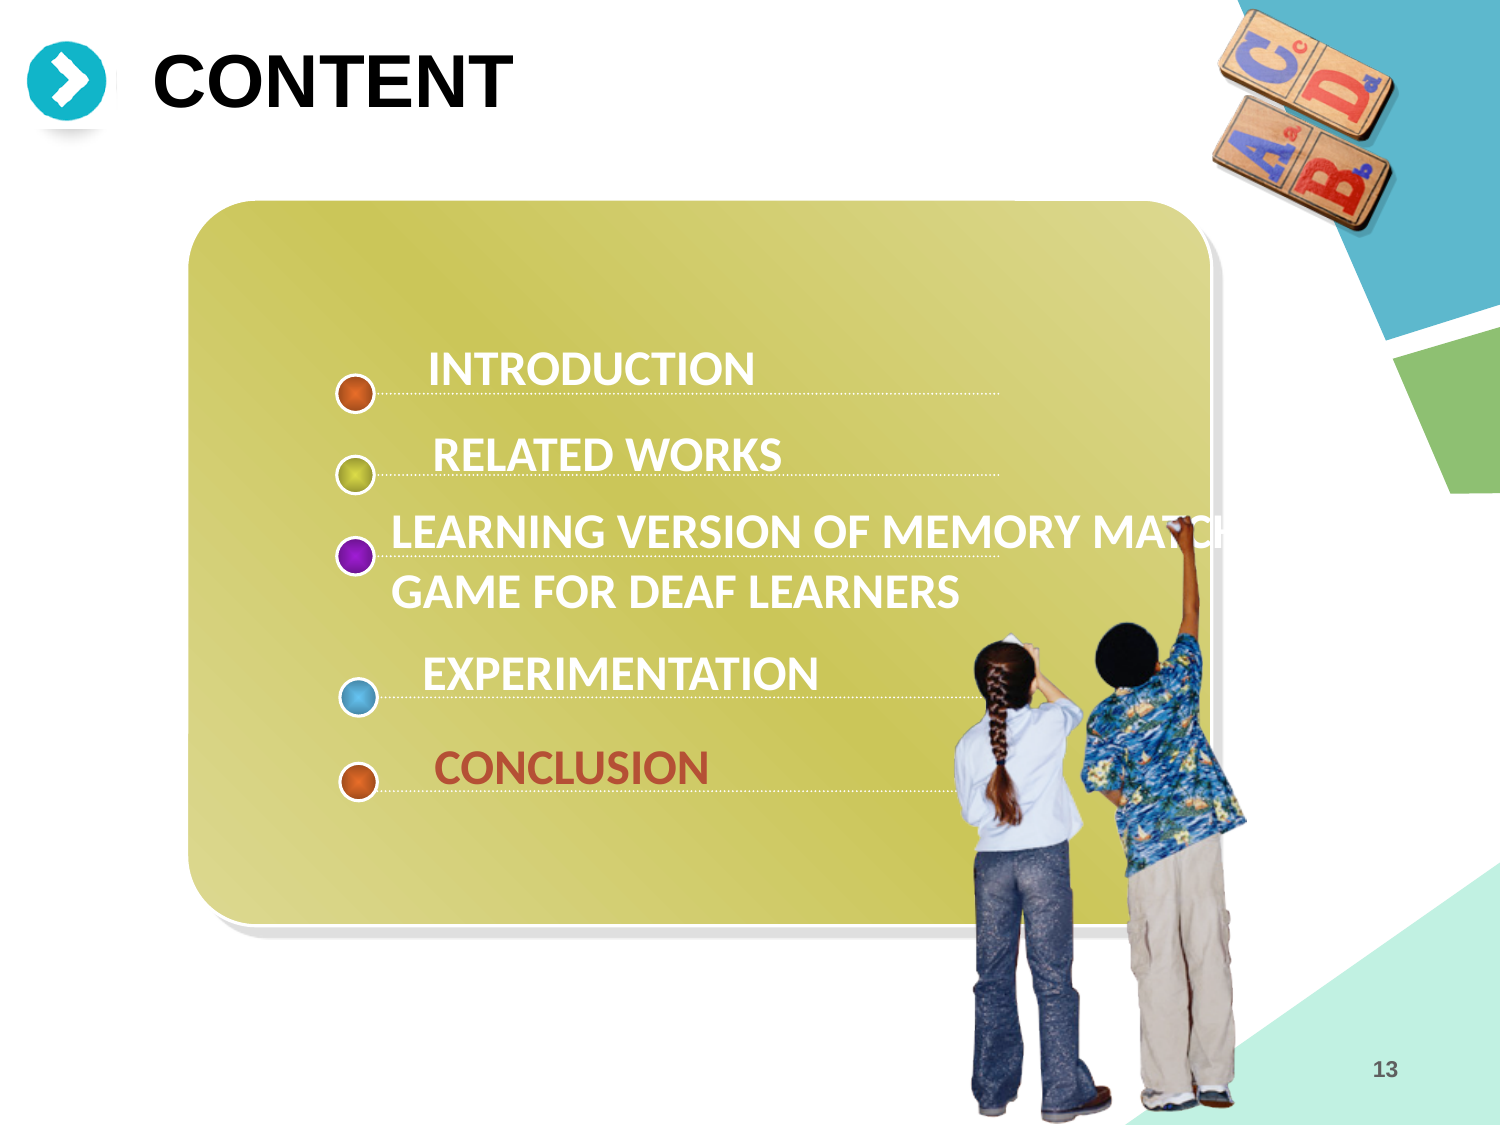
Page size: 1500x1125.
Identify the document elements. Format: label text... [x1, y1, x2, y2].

text_box [186, 199, 1212, 926]
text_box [336, 327, 1000, 413]
picture [15, 32, 118, 150]
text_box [336, 491, 1193, 629]
picture [953, 514, 1247, 1124]
text_box [339, 763, 372, 801]
text_box 13 [1316, 1046, 1455, 1090]
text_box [339, 633, 948, 717]
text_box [336, 413, 1000, 491]
picture [1212, 8, 1399, 238]
title Content [137, 40, 1163, 114]
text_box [377, 726, 948, 804]
